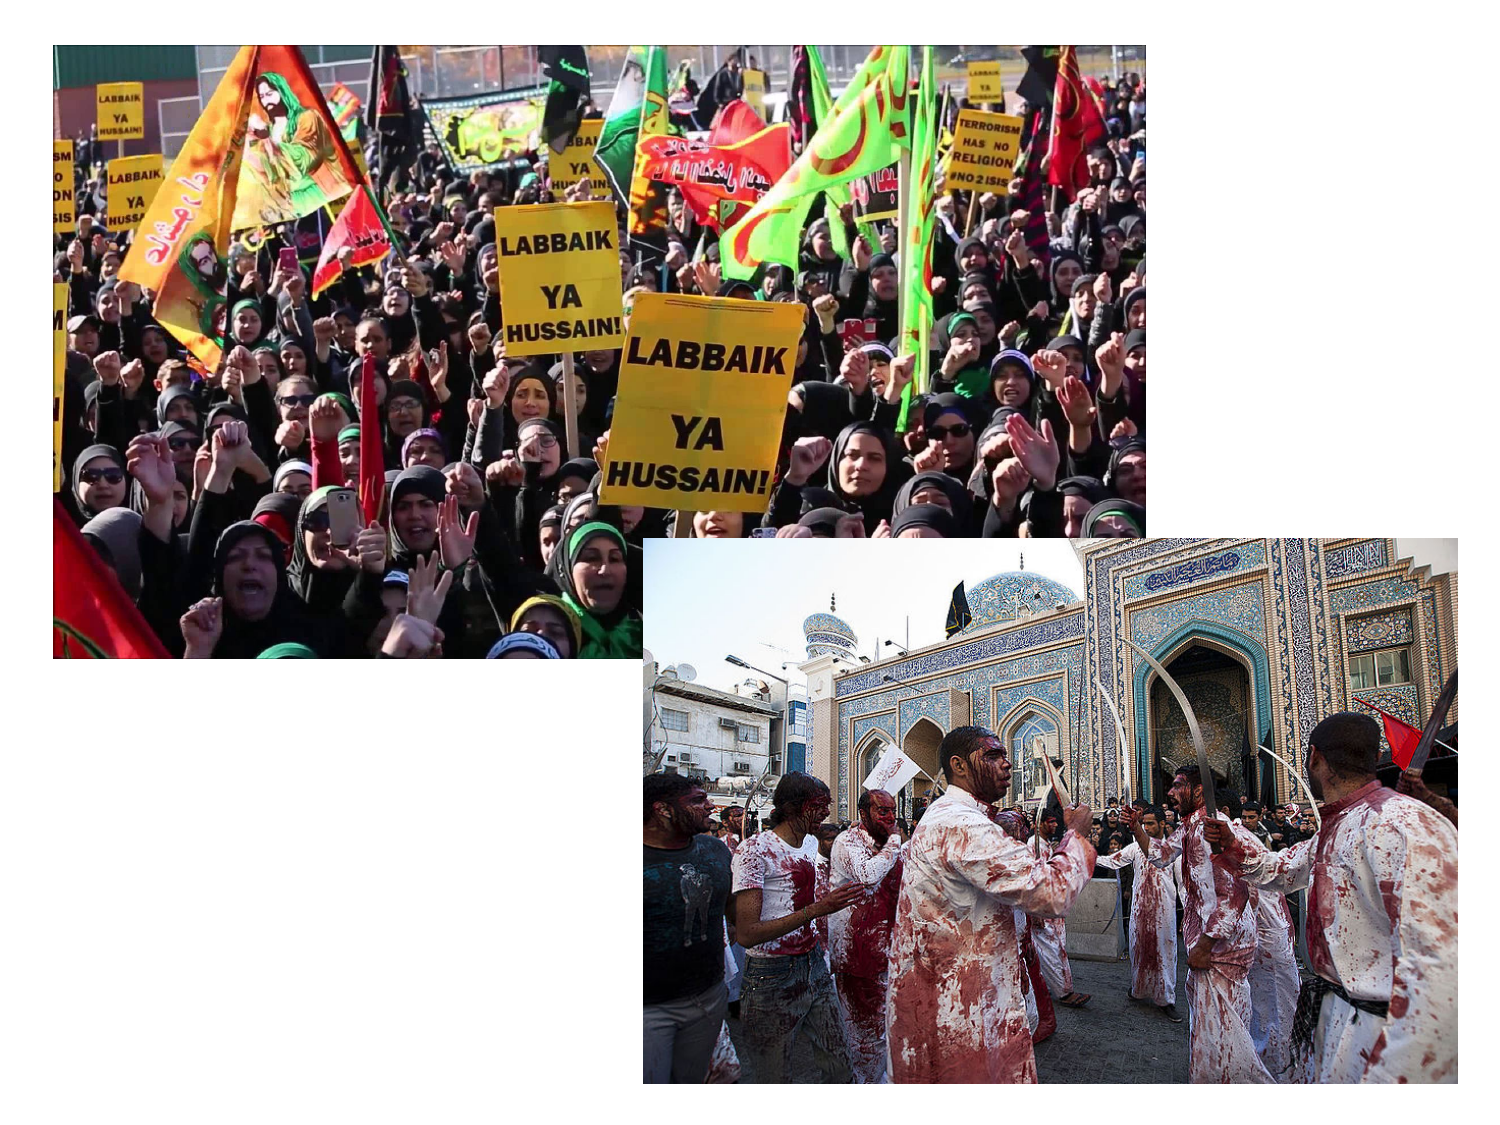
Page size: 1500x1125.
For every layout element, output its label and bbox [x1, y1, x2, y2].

picture [52, 44, 1146, 660]
list [643, 538, 1458, 1085]
